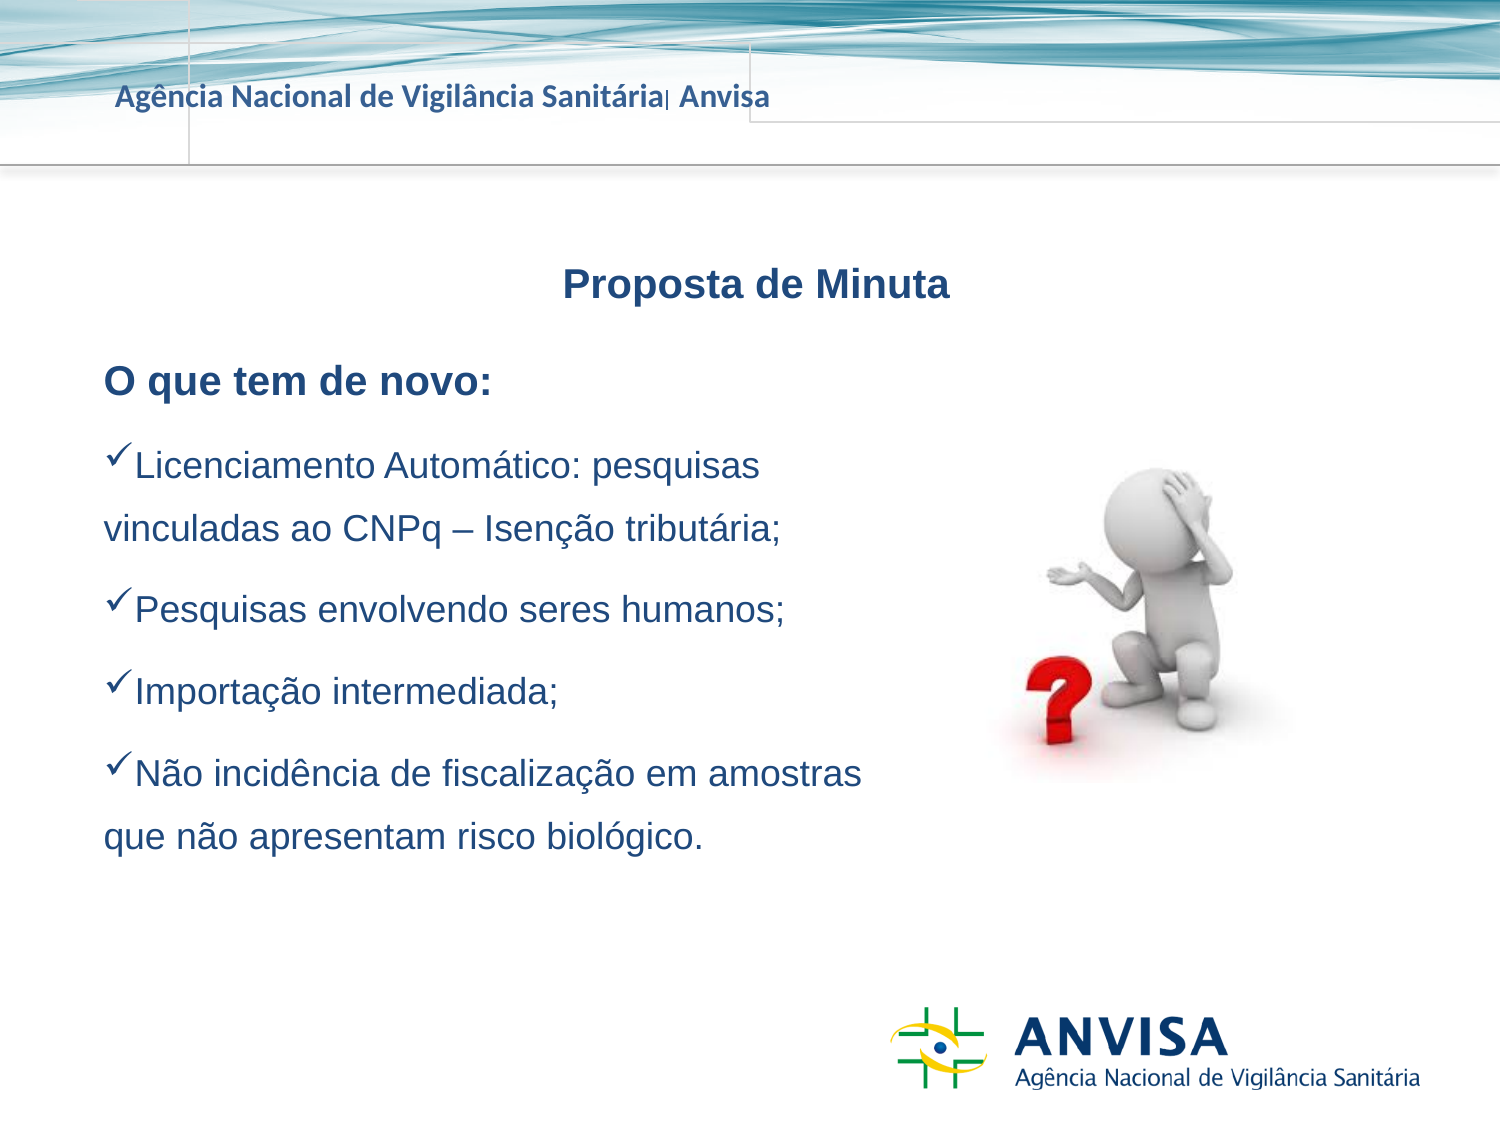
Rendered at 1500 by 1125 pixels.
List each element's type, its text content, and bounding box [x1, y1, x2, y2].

text_box O que tem de novo: Licenciamento Automático: pesquisas vinculadas ao CNPq – Isenção tributária; Pesquisas envolvendo seres humanos; Importação intermediada; Não incidência de fiscalização em amostras que não apresentam risco biológico. [88, 326, 880, 865]
text_box Proposta de Minuta [56, 229, 1457, 315]
picture [890, 1007, 1420, 1090]
picture [962, 432, 1313, 783]
